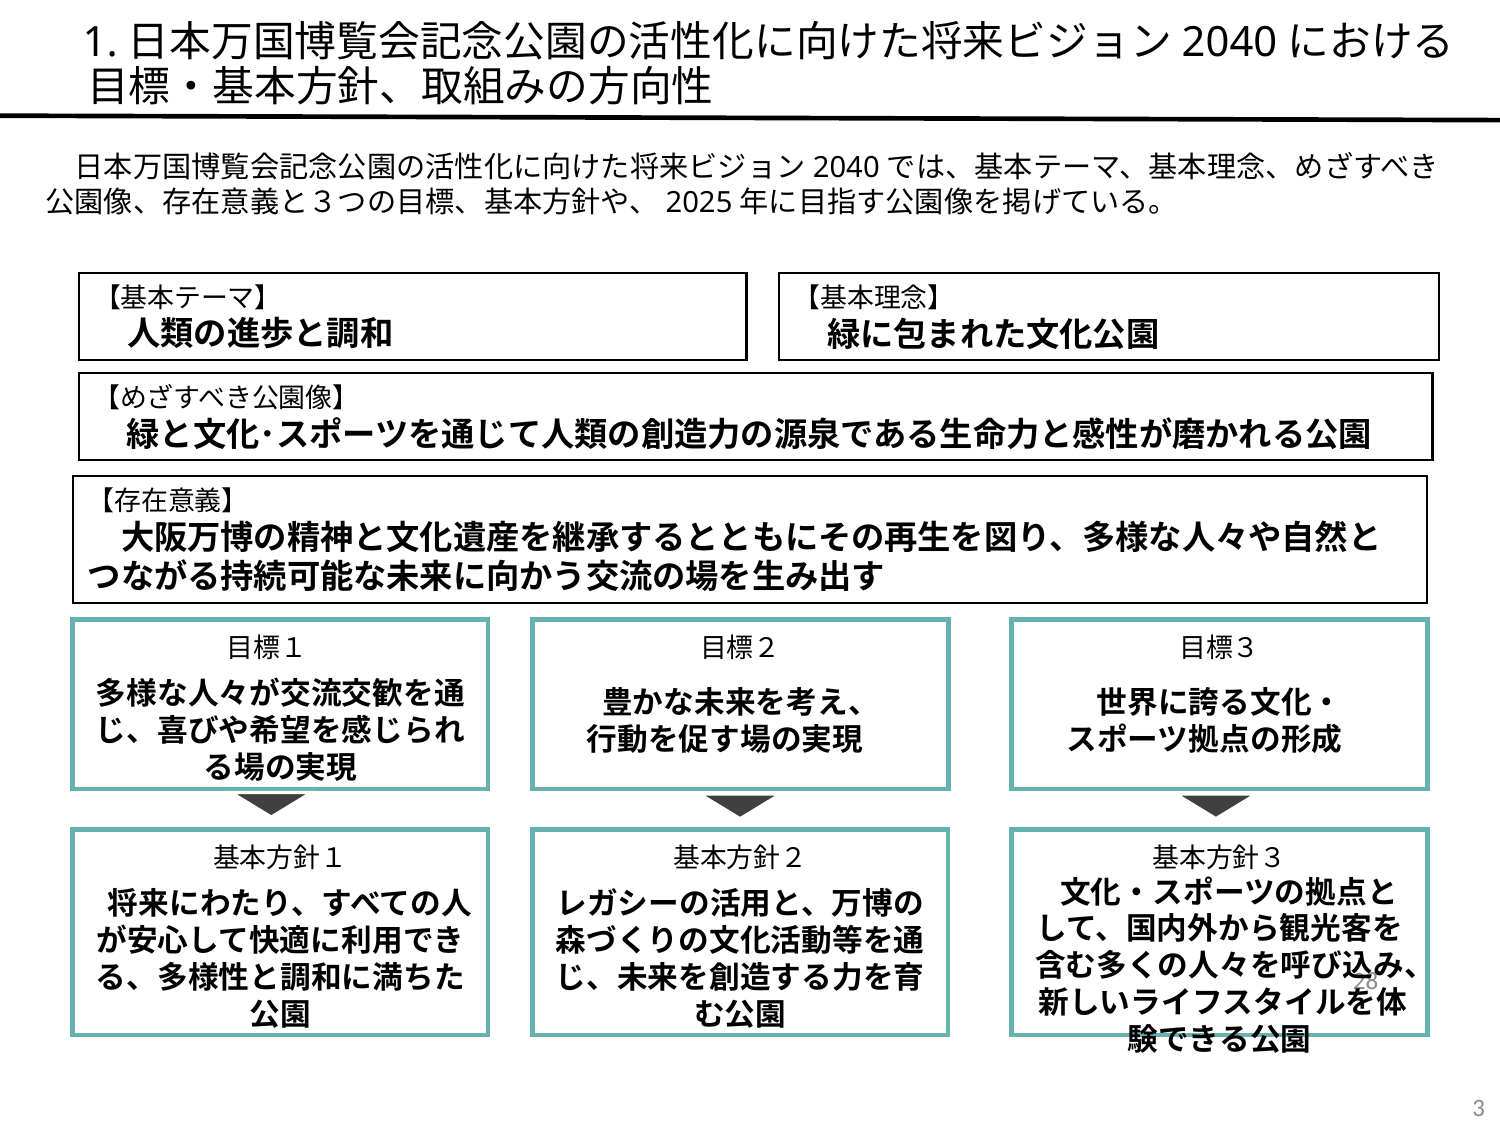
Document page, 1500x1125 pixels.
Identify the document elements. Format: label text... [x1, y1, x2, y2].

text_box 【めざすべき公園像】 緑と文化･スポーツを通じて人類の創造力の源泉である生命力と感性が磨かれる公園 [78, 372, 1434, 461]
text_box 【存在意義】 大阪万博の精神と文化遺産を継承するとともにその再生を図り、多様な人々や自然とつながる持続可能な未来に向かう交流の場を生み出す [72, 475, 1428, 604]
text_box 2 [1407, 1076, 1500, 1125]
text_box 【基本テーマ】 人類の進歩と調和 [78, 272, 748, 361]
text_box 【基本理念】 緑に包まれた文化公園 [778, 272, 1440, 361]
text_box 日本万国博覧会記念公園の活性化に向けた将来ビジョン2040では、基本テーマ、基本理念、めざすべき公園像、存在意義と３つの目標、基本方針や、2025年に目指す公園像を掲げている。 [30, 141, 1472, 223]
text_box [0, 115, 1500, 121]
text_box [72, 619, 1428, 1035]
text_box 1.日本万国博覧会記念公園の活性化に向けた将来ビジョン2040における 目標・基本方針、取組みの方向性 [6, 24, 1472, 115]
